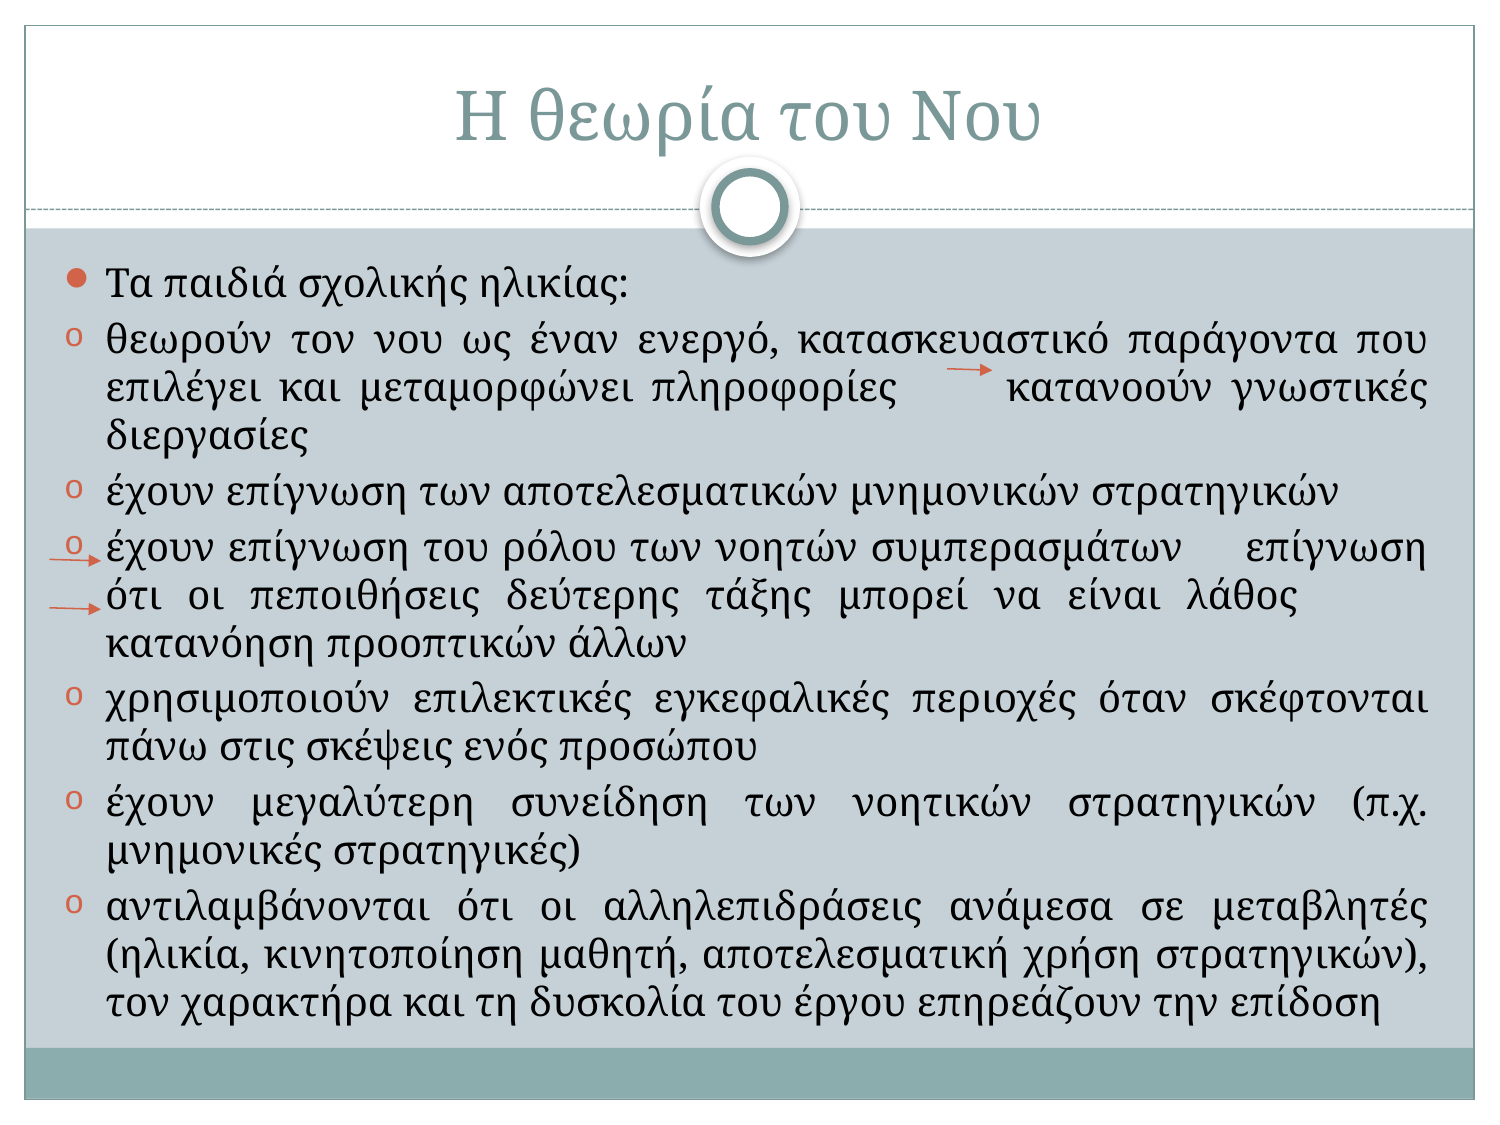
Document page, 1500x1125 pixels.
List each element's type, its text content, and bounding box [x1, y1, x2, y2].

list Τα παιδιά σχολικής ηλικίας: θεωρούν τον νου ως έναν ενεργό, κατασκευαστικό παράγοντα που επιλέγει και μεταμορφώνει πληροφορίες κατανοούν γνωστικές διεργασίες έχουν επίγνωση των αποτελεσματικών μνημονικών στρατηγικών έχουν επίγνωση του ρόλου των νοητών συμπερασμάτων επίγνωση ότι οι πεποιθήσεις δεύτερης τάξης μπορεί να είναι λάθος κατανόηση προοπτικών άλλων χρησιμοποιούν επιλεκτικές εγκεφαλικές περιοχές όταν σκέφτονται πάνω στις σκέψεις ενός προσώπου έχουν μεγαλύτερη συνείδηση των νοητικών στρατηγικών (π.χ. μνημονικές στρατηγικές) αντιλαμβάνονται ότι οι αλληλεπιδράσεις ανάμεσα σε μεταβλητές (ηλικία, κινητοποίηση μαθητή, αποτελεσματική χρήση στρατηγικών), τον χαρακτήρα και τη δυσκολία του έργου επηρεάζουν την επίδοση [49, 250, 1445, 1068]
title Η θεωρία του Νου [49, 37, 1450, 162]
